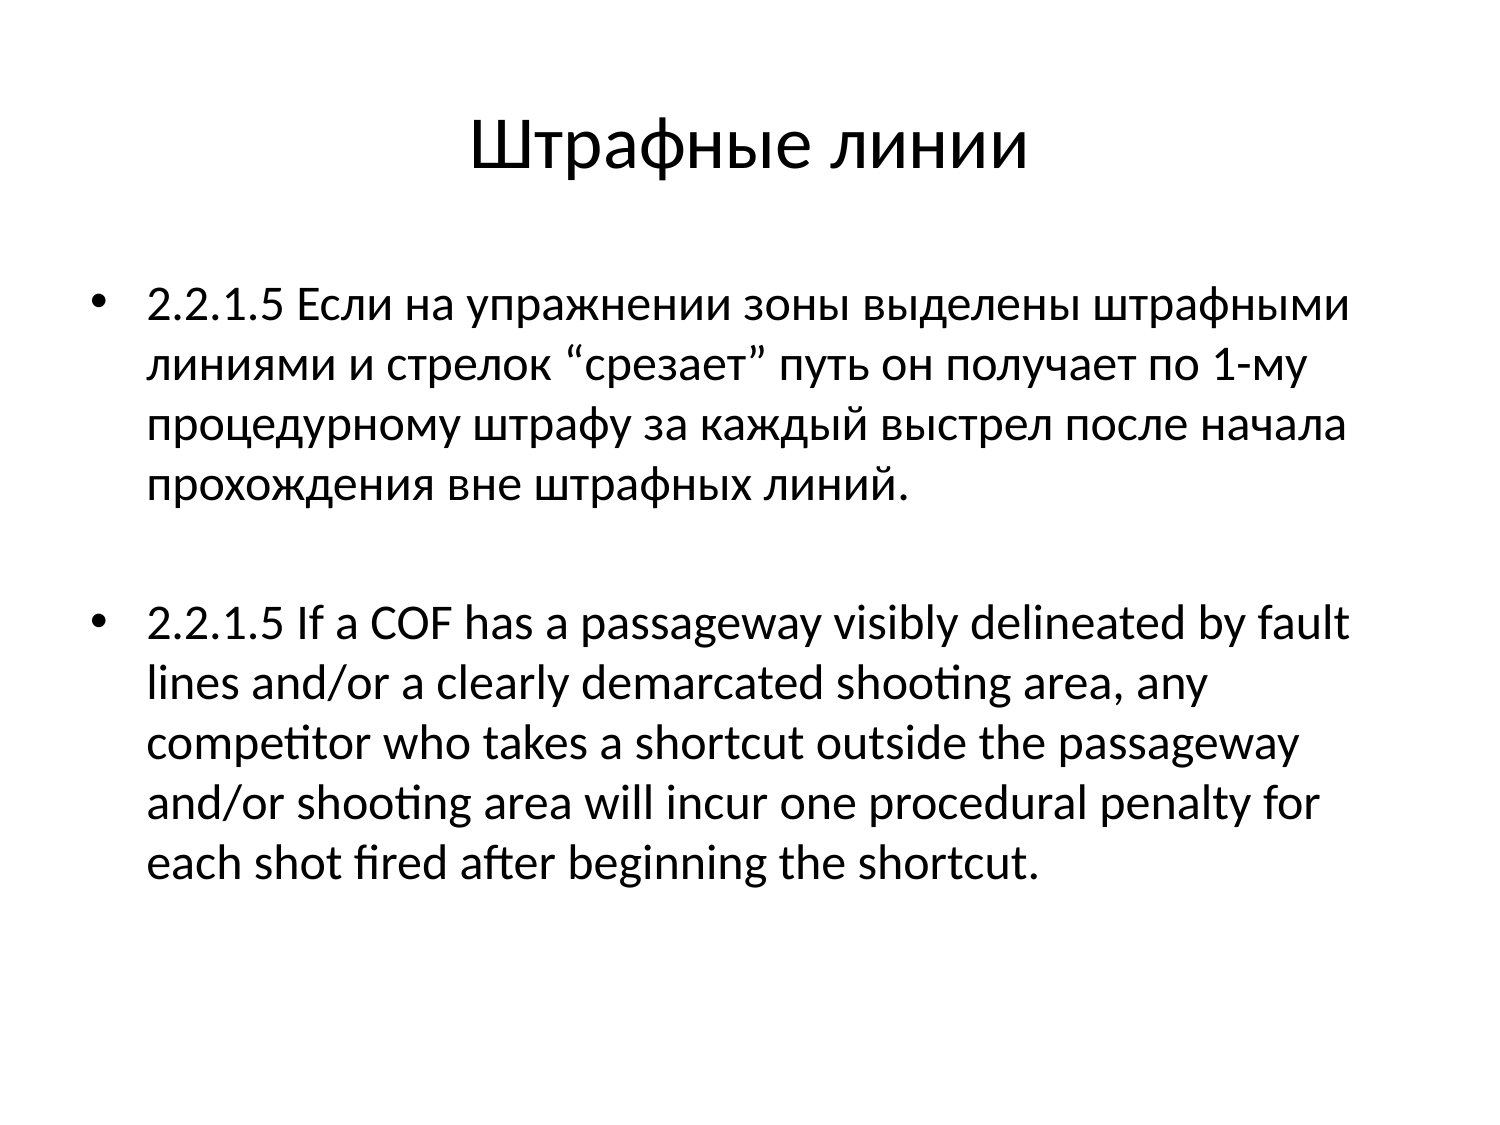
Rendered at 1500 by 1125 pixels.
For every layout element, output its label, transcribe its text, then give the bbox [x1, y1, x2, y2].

title Штрафные линии [75, 45, 1425, 233]
list 2.2.1.5 Если на упражнении зоны выделены штрафными линиями и стрелок “срезает” путь он получает по 1-му процедурному штрафу за каждый выстрел после начала прохождения вне штрафных линий. 2.2.1.5 If a COF has a passageway visibly delineated by fault lines and/or a clearly demarcated shooting area, any competitor who takes a shortcut outside the passageway and/or shooting area will incur one procedural penalty for each shot fired after beginning the shortcut. [75, 262, 1425, 1005]
